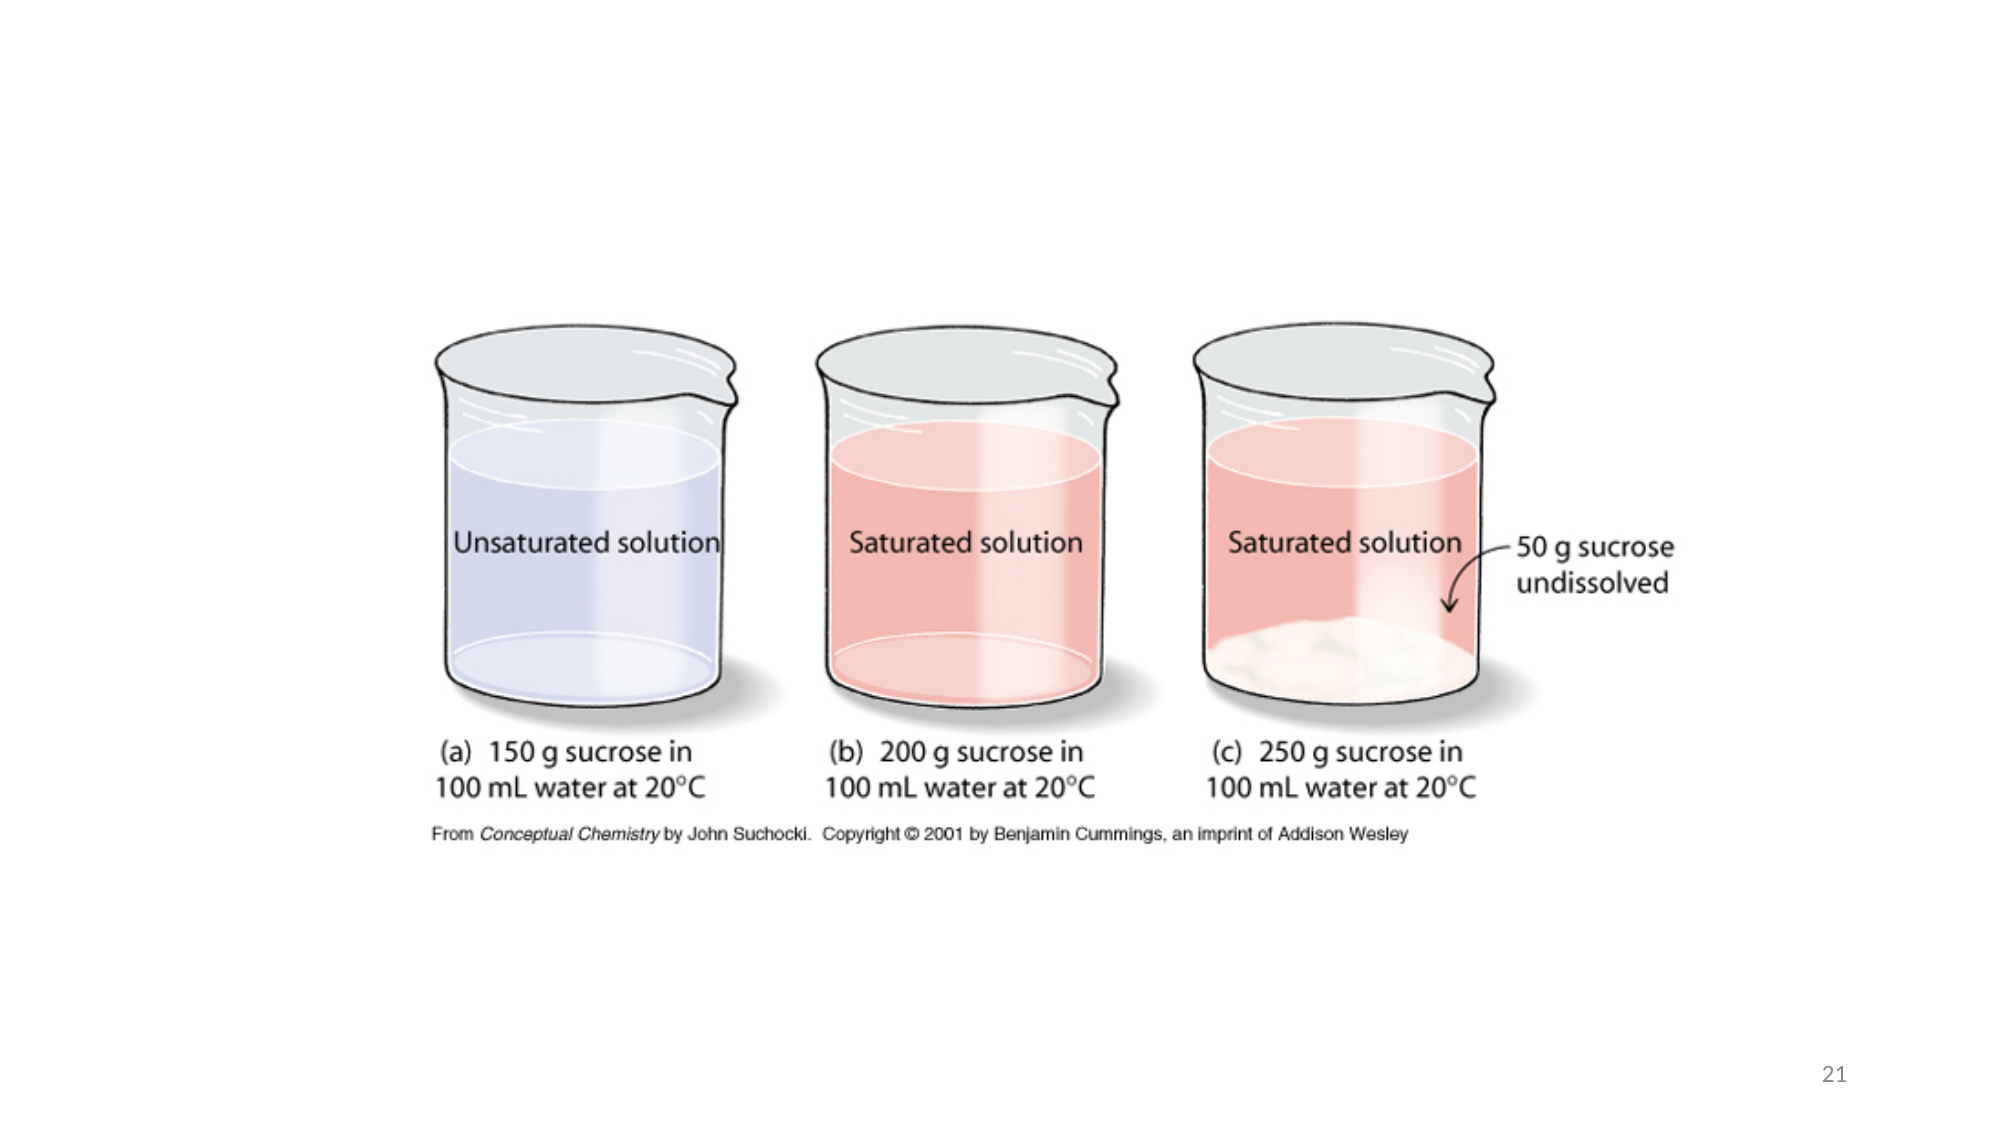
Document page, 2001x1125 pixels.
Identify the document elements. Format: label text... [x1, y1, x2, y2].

picture [412, 299, 1688, 857]
slide_number 21 [1412, 1042, 1863, 1103]
